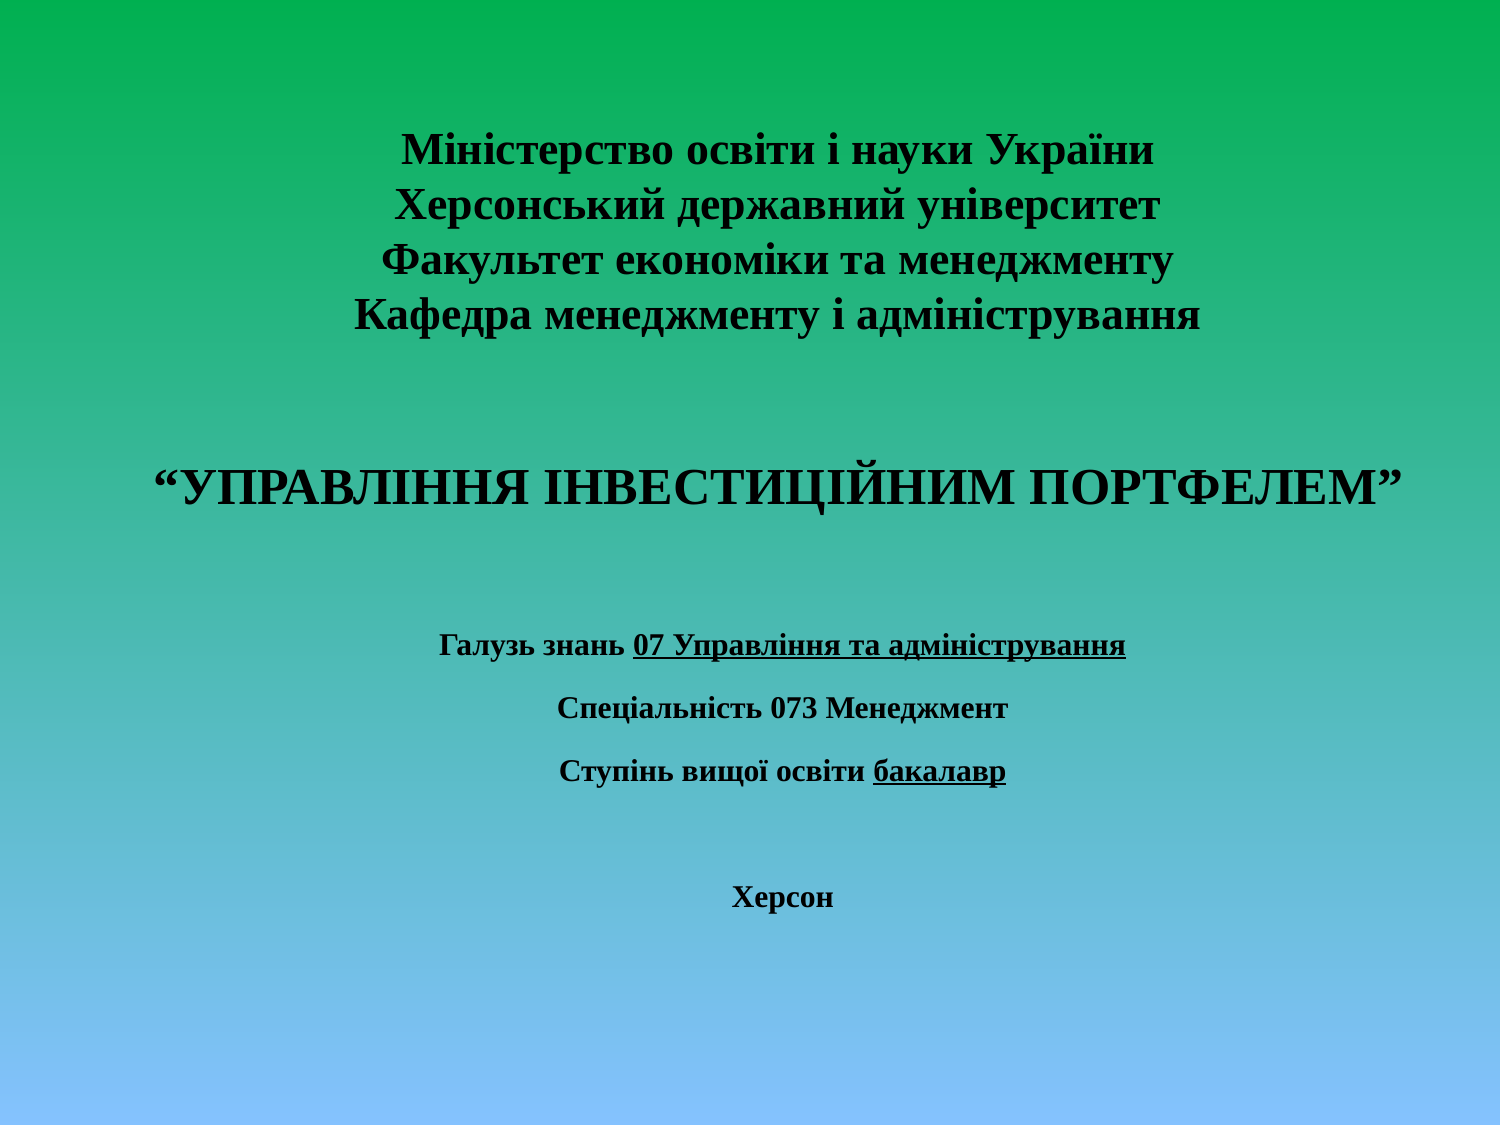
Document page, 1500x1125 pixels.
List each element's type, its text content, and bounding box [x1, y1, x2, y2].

text_box Галузь знань 07 Управління та адміністрування Спеціальність 073 Менеджмент Ступінь вищої освіти бакалавр Херсон [257, 597, 1308, 926]
text_box [246, 363, 1296, 597]
title Міністерство освіти і науки України Херсонський державний університет Факультет економіки та менеджменту Кафедра менеджменту і адміністрування [140, 46, 1416, 411]
subtitle “УПРАВЛІННЯ ІНВЕСТИЦІЙНИМ ПОРТФЕЛЕМ” [128, 445, 222, 540]
text_box [222, 421, 1273, 691]
subtitle “УПРАВЛІННЯ ІНВЕСТИЦІЙНИМ ПОРТФЕЛЕМ” [1296, 445, 1430, 540]
